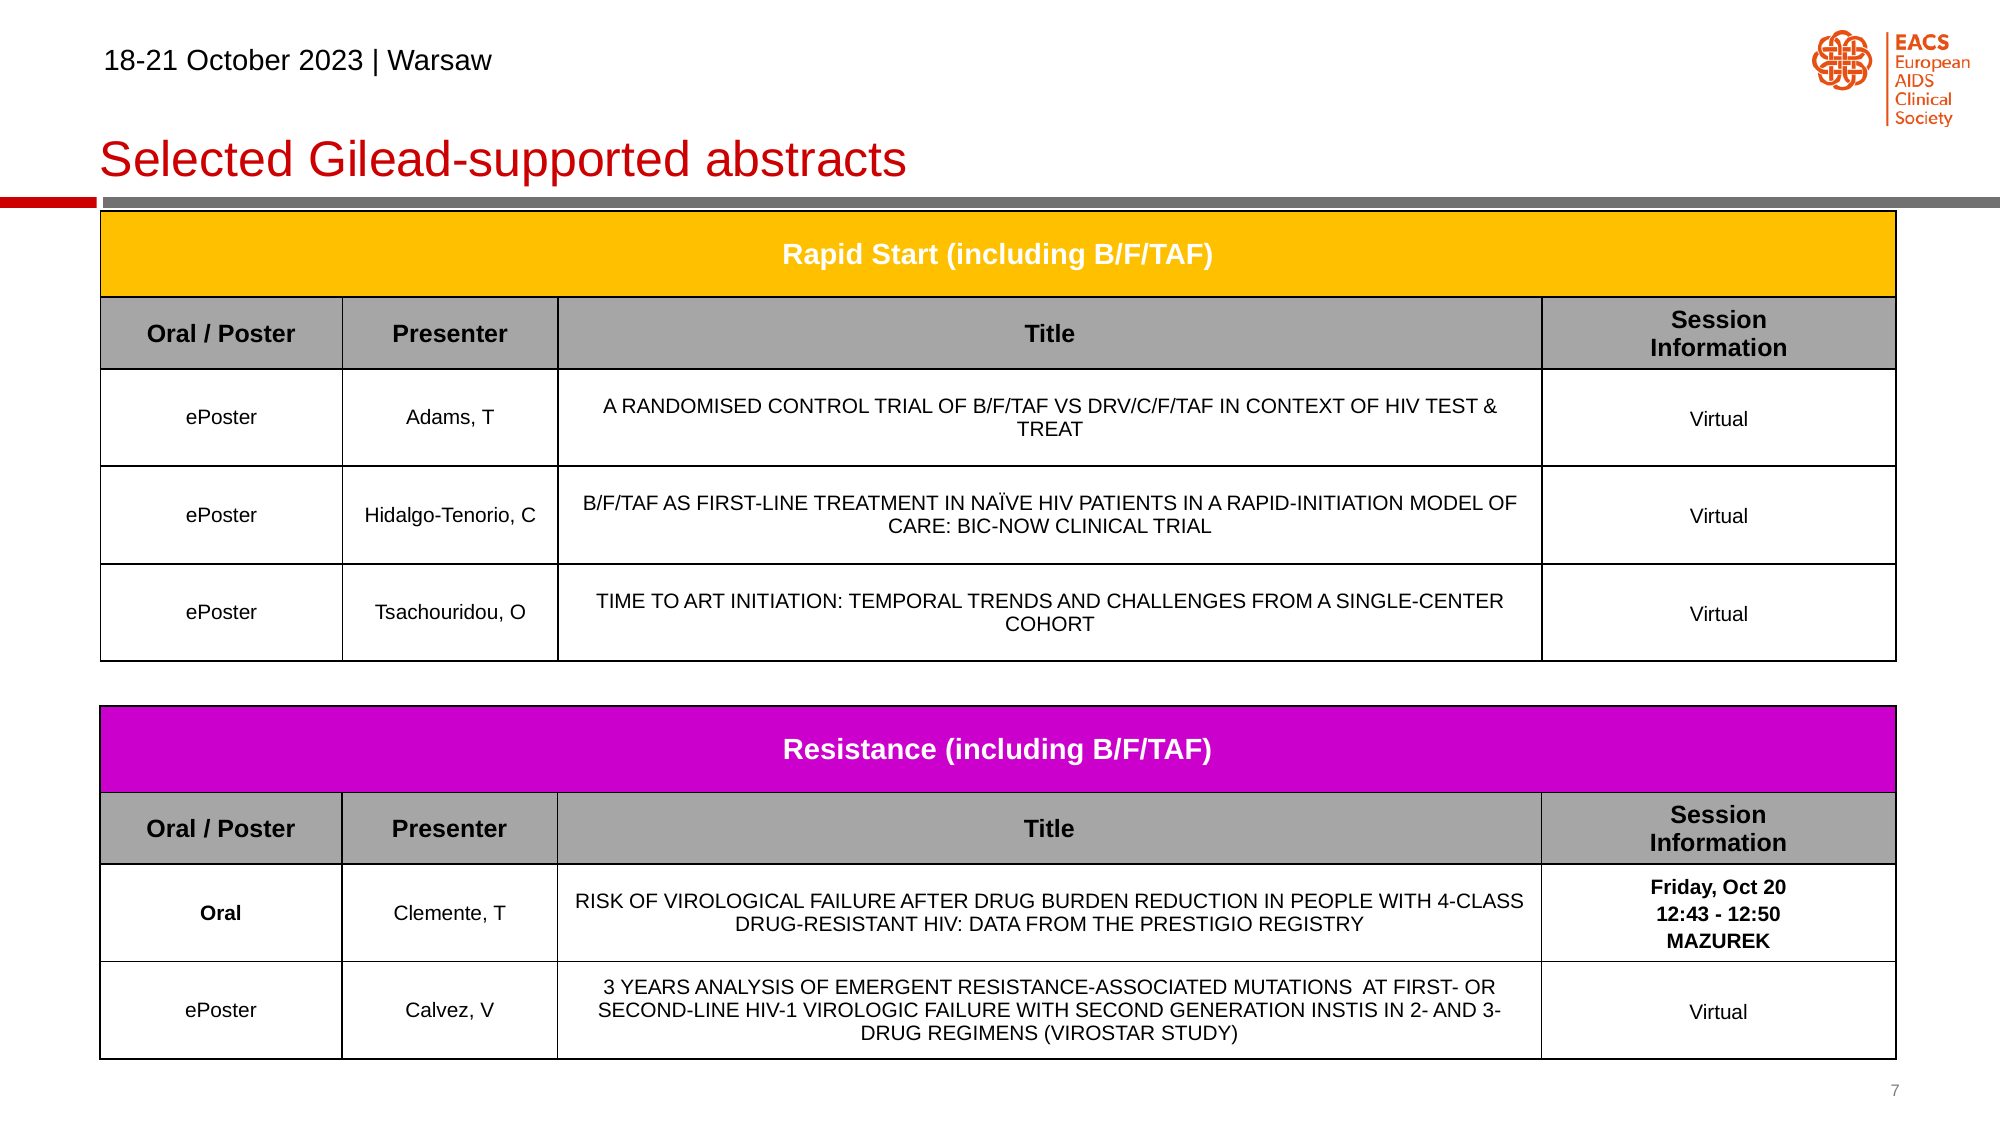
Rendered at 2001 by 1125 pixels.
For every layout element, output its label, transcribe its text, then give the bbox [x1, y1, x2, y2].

table_cell Hidalgo-Tenorio, C [343, 467, 557, 563]
table_cell Clemente, T [343, 865, 557, 961]
table_cell Presenter [343, 793, 557, 863]
table_cell Friday, Oct 20 12:43 - 12:50 MAZUREK [1542, 865, 1895, 961]
table_cell Virtual [1543, 370, 1895, 465]
table_cell Title [558, 793, 1541, 863]
table_cell Oral [101, 865, 341, 961]
table_cell ePoster [101, 962, 341, 1058]
table_cell Oral / Poster [101, 298, 342, 368]
table_cell ePoster [101, 370, 342, 465]
table_cell Virtual [1543, 565, 1895, 660]
table_cell Virtual [1543, 467, 1895, 563]
table_header Rapid Start (including B/F/TAF) [101, 212, 1895, 296]
table_cell 3 YEARS ANALYSIS OF EMERGENT RESISTANCE-ASSOCIATED MUTATIONS AT FIRST- OR SECOND-LINE HIV-1 VIROLOGIC FAILURE WITH SECOND GENERATION INSTIS IN 2- AND 3-DRUG REGIMENS (VIROSTAR STUDY) [558, 962, 1541, 1058]
table_cell Session Information [1543, 298, 1895, 368]
table_cell Calvez, V [343, 962, 557, 1058]
table_cell Session Information [1542, 793, 1895, 863]
list 18-21 October 2023 | Warsaw [103, 27, 1904, 77]
table_header Resistance (including B/F/TAF) [101, 707, 1895, 792]
table_cell A RANDOMISED CONTROL TRIAL OF B/F/TAF VS DRV/C/F/TAF IN CONTEXT OF HIV TEST & TREAT [559, 370, 1541, 465]
table_cell Oral / Poster [101, 793, 341, 863]
table_cell B/F/TAF AS FIRST-LINE TREATMENT IN NAÏVE HIV PATIENTS IN A RAPID-INITIATION MODEL OF CARE: BIC-NOW CLINICAL TRIAL [559, 467, 1541, 563]
title Selected Gilead-supported abstracts [99, 76, 1900, 188]
table_cell RISK OF VIROLOGICAL FAILURE AFTER DRUG BURDEN REDUCTION IN PEOPLE WITH 4-CLASS DRUG-RESISTANT HIV: DATA FROM THE PRESTIGIO REGISTRY [558, 865, 1541, 961]
table_cell Virtual [1542, 962, 1895, 1058]
table_cell Adams, T [343, 370, 557, 465]
table_cell Tsachouridou, O [343, 565, 557, 660]
slide_number 7 [1845, 1072, 1900, 1100]
table_cell Title [559, 298, 1541, 368]
table_cell ePoster [101, 565, 342, 660]
table_cell Presenter [343, 298, 557, 368]
table_cell TIME TO ART INITIATION: TEMPORAL TRENDS AND CHALLENGES FROM A SINGLE-CENTER COHORT [559, 565, 1541, 660]
table_cell ePoster [101, 467, 342, 563]
picture [1812, 30, 1970, 127]
